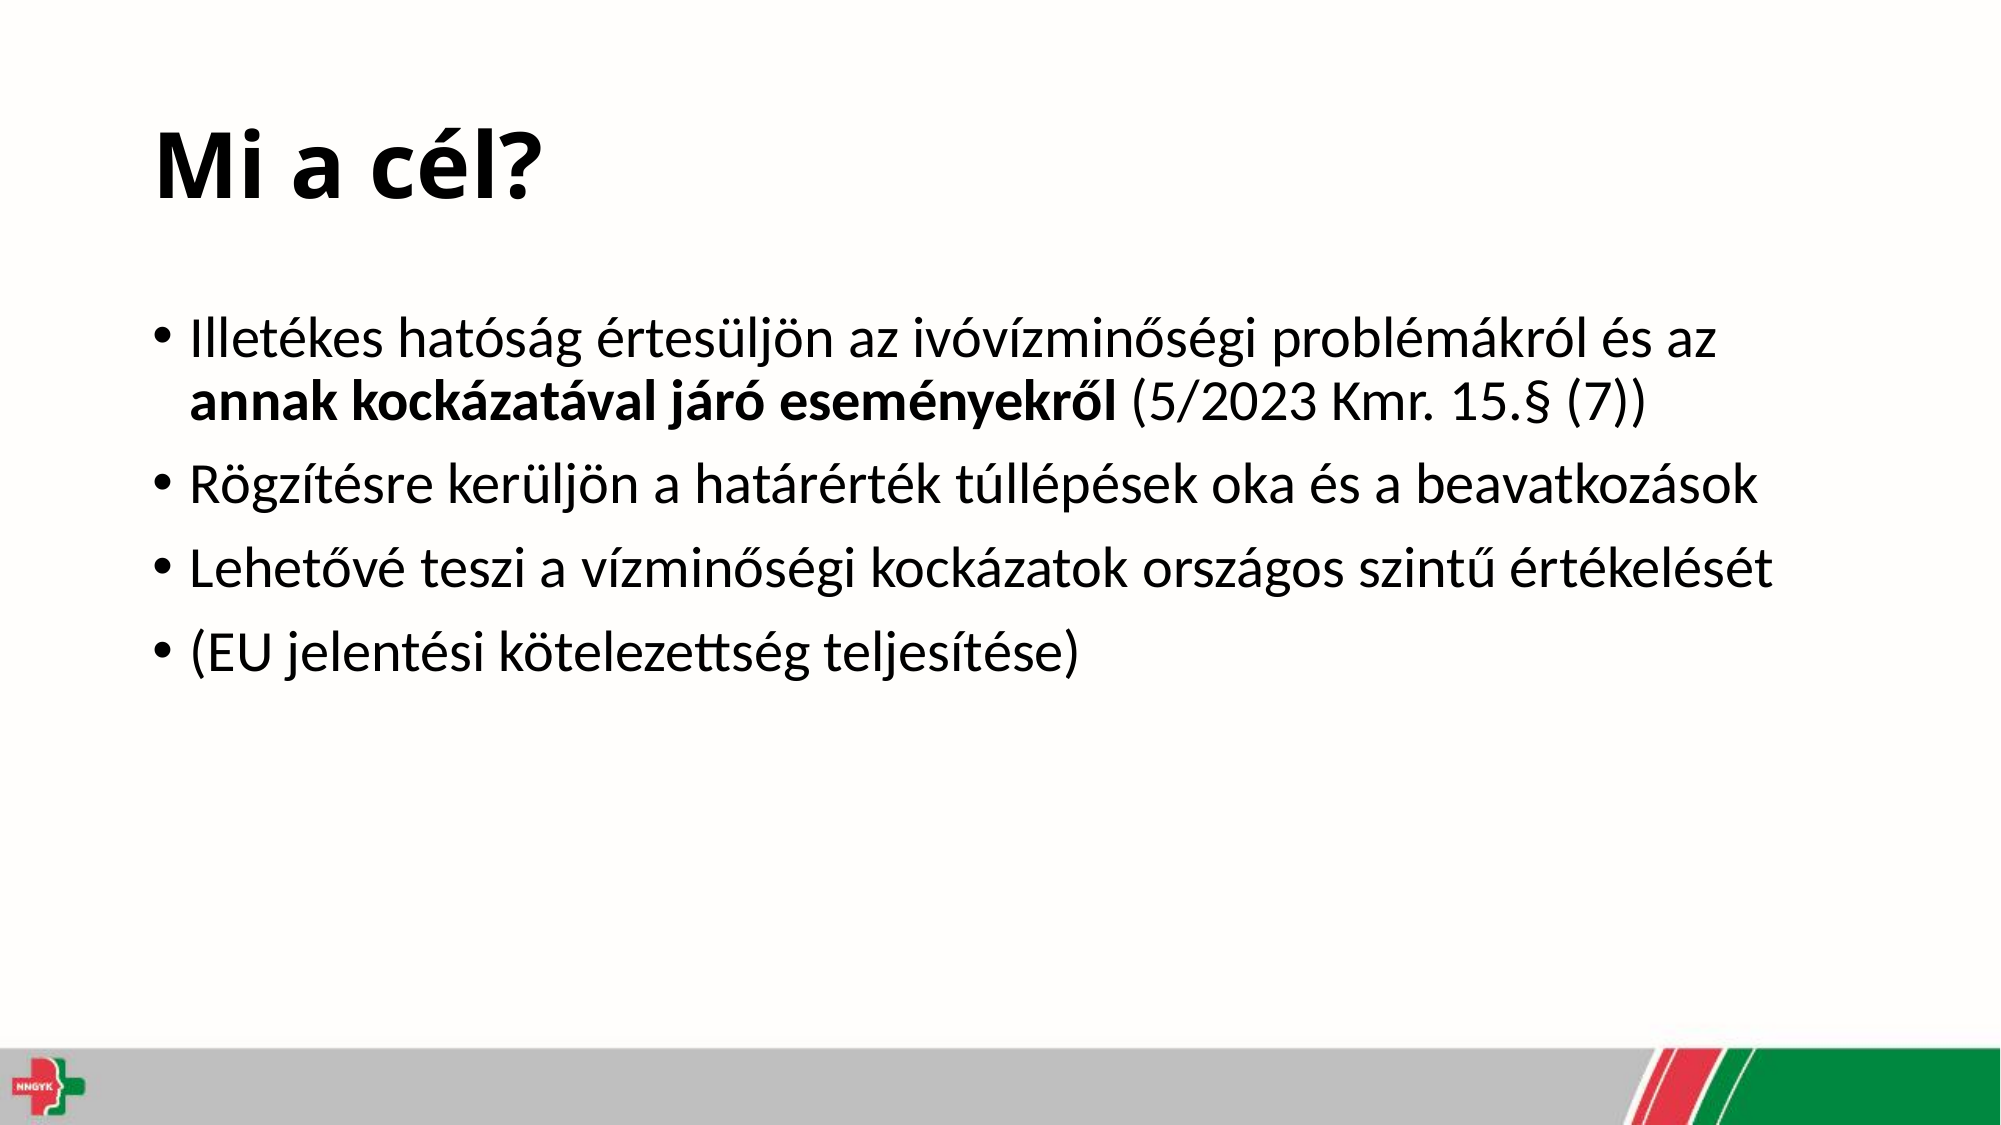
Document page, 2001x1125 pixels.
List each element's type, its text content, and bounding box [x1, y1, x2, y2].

list Illetékes hatóság értesüljön az ivóvízminőségi problémákról és az annak kockázatával járó eseményekről (5/2023 Kmr. 15.§ (7)) Rögzítésre kerüljön a határérték túllépések oka és a beavatkozások Lehetővé teszi a vízminőségi kockázatok országos szintű értékelését (EU jelentési kötelezettség teljesítése) [137, 299, 1863, 1014]
title Mi a cél? [137, 59, 1863, 278]
picture [0, 0, 2001, 1125]
